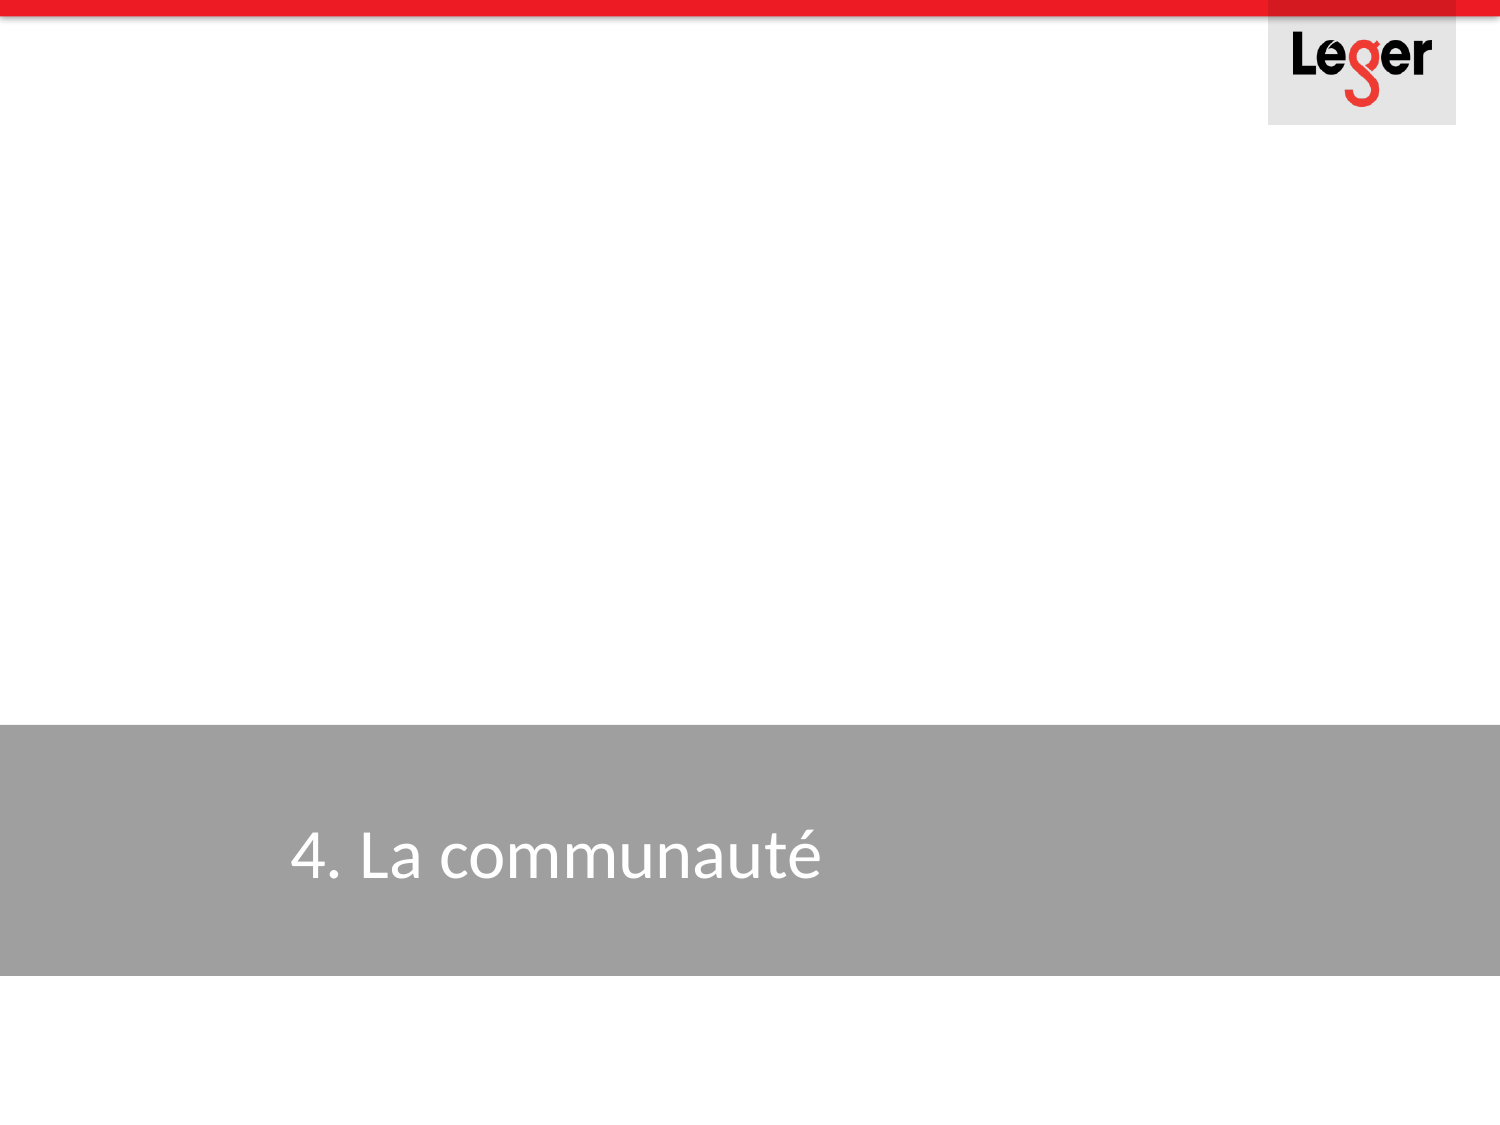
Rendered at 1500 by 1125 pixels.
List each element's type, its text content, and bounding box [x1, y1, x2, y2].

title 4. La communauté [275, 725, 1500, 976]
picture [1268, 0, 1456, 125]
